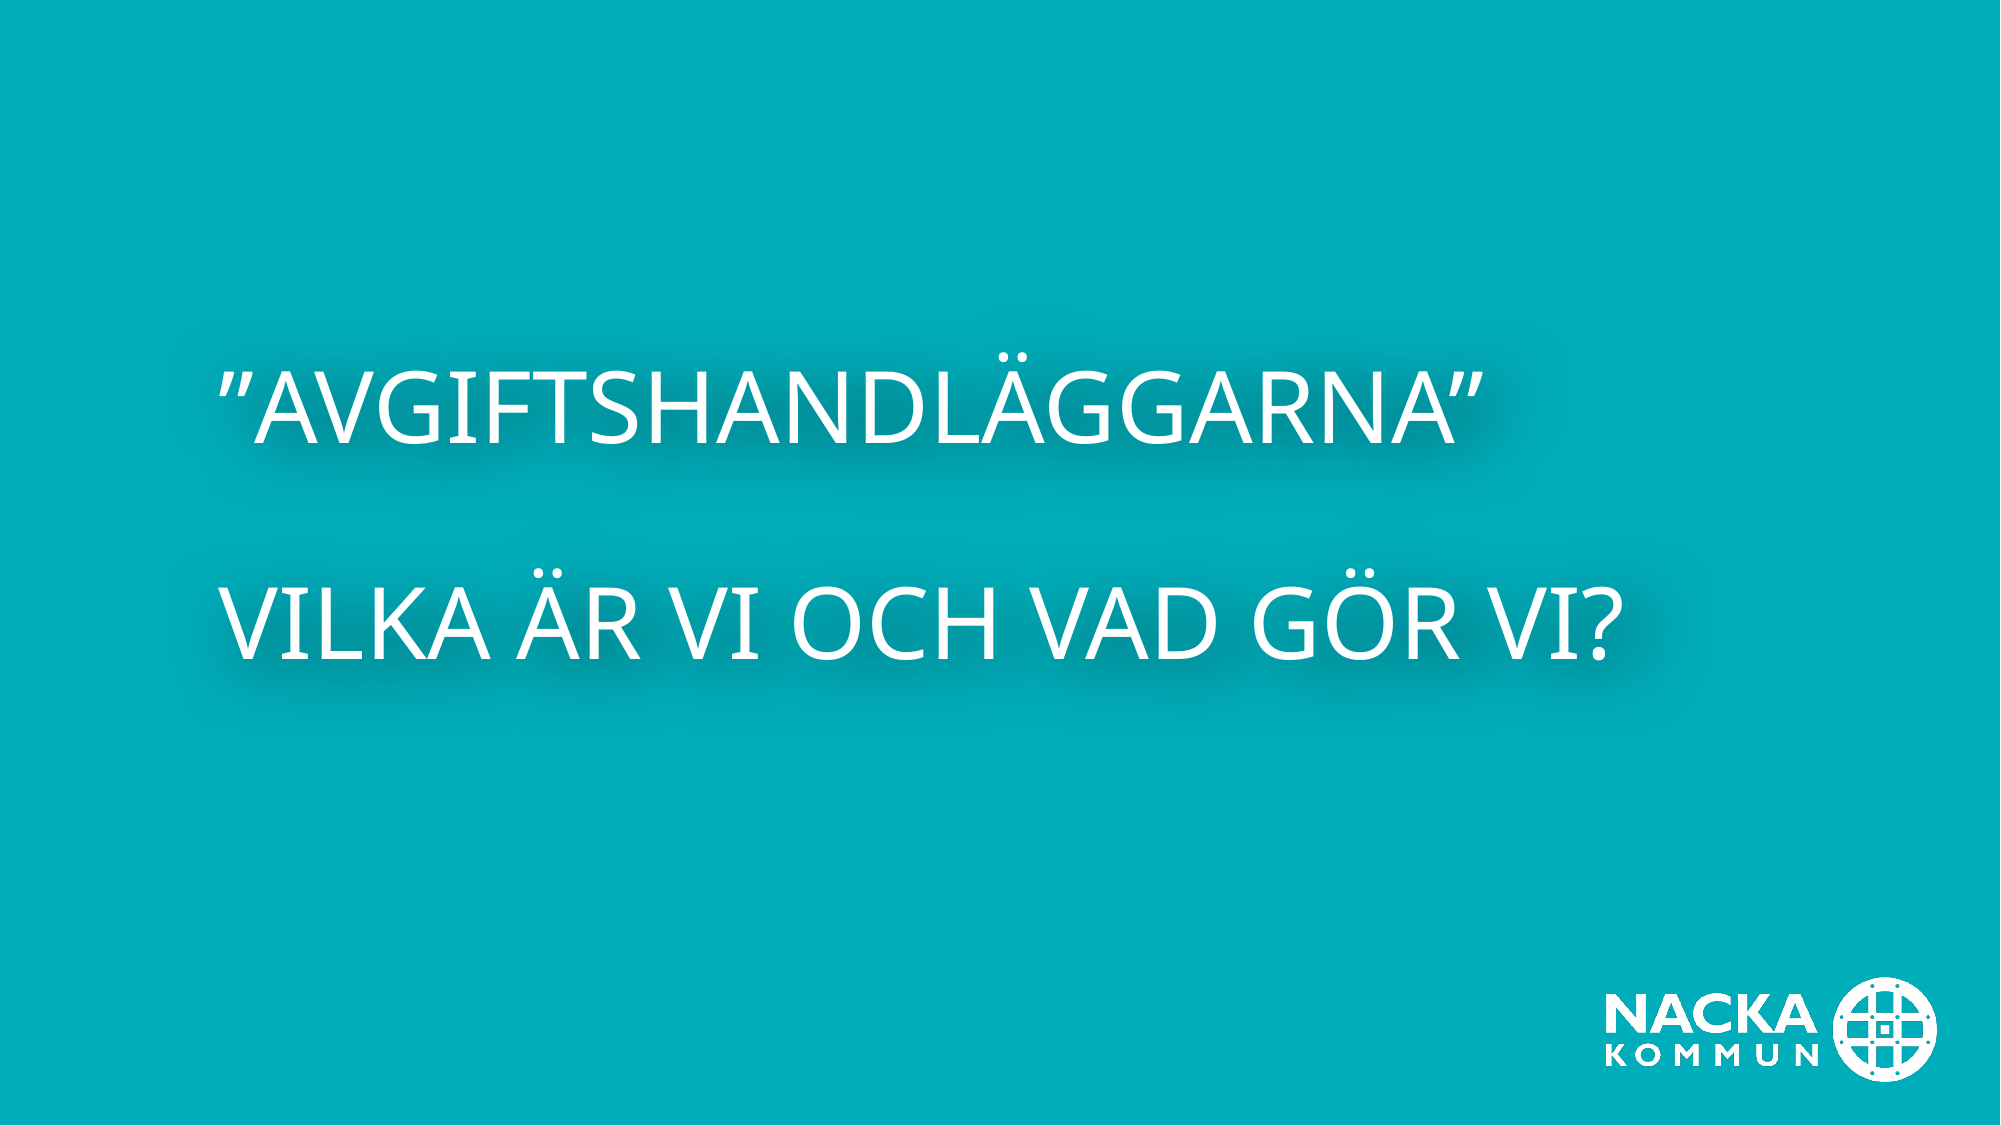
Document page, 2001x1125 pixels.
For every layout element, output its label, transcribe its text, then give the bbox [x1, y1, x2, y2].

title ”Avgiftshandläggarna” vilka är vi och Vad gör vi? [218, 87, 2000, 682]
picture [1606, 977, 1937, 1082]
